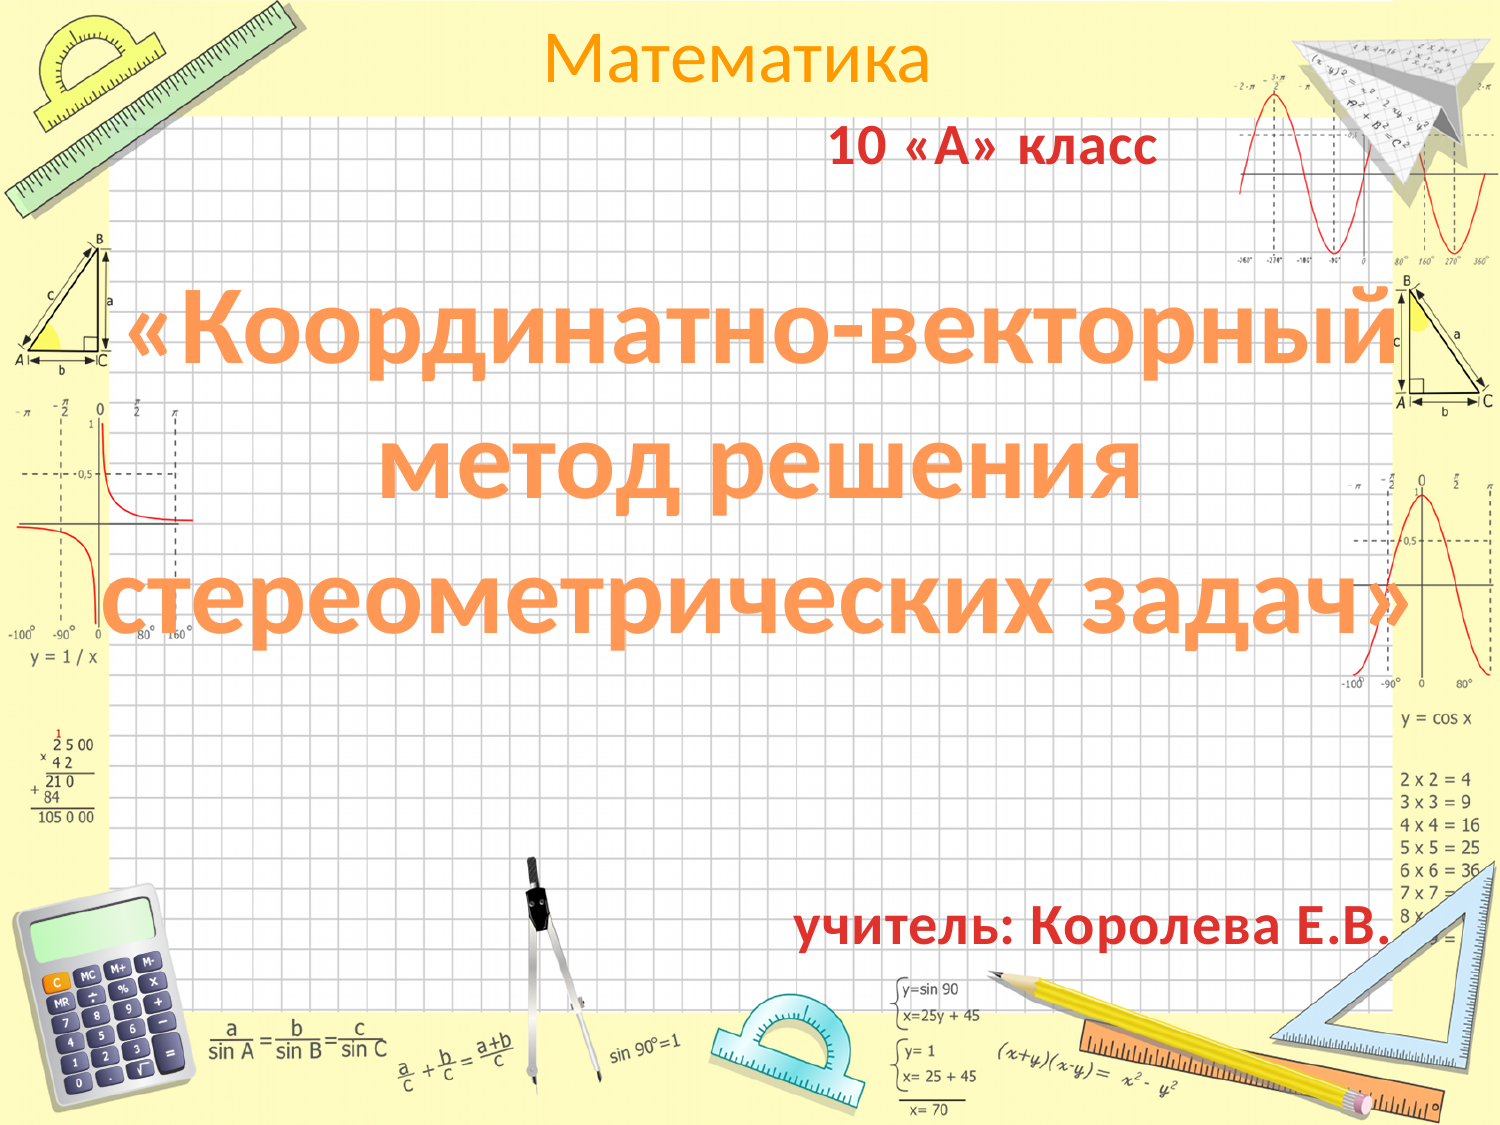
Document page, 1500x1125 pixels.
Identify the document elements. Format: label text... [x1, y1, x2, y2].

text_box «Координатно-векторный метод решения стереометрических задач» [85, 243, 1463, 664]
text_box 10 «А» класс [811, 98, 1174, 184]
picture [0, 0, 1500, 1125]
text_box учитель: Королева Е.В. [778, 878, 1409, 964]
